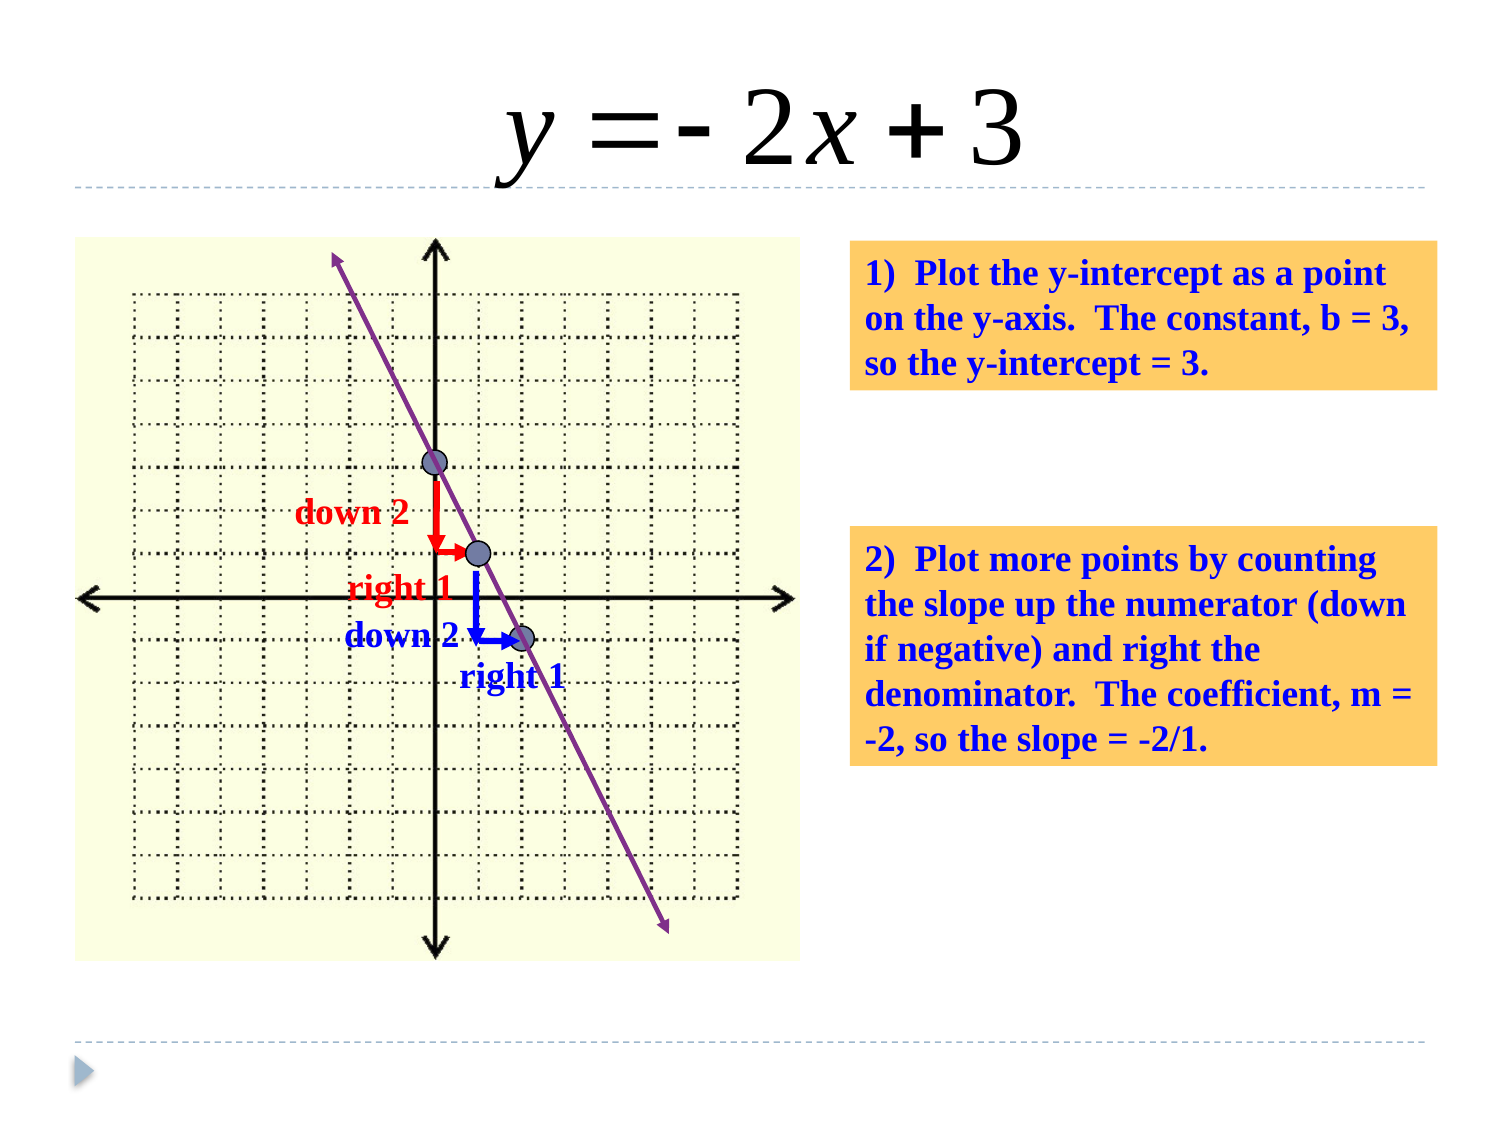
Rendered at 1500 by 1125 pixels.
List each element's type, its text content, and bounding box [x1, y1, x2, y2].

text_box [327, 570, 477, 663]
picture [74, 237, 801, 961]
text_box 1) Plot the y-intercept as a point on the y-axis. The constant, b = 3, so the y-intercept = 3. [849, 240, 1438, 391]
text_box 2) Plot more points by counting the slope up the numerator (down if negative) and right the denominator. The coefficient, m = -2, so the slope = -2/1. [849, 526, 1438, 766]
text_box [301, 552, 501, 616]
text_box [413, 640, 613, 704]
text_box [279, 479, 438, 554]
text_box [485, 70, 1036, 203]
